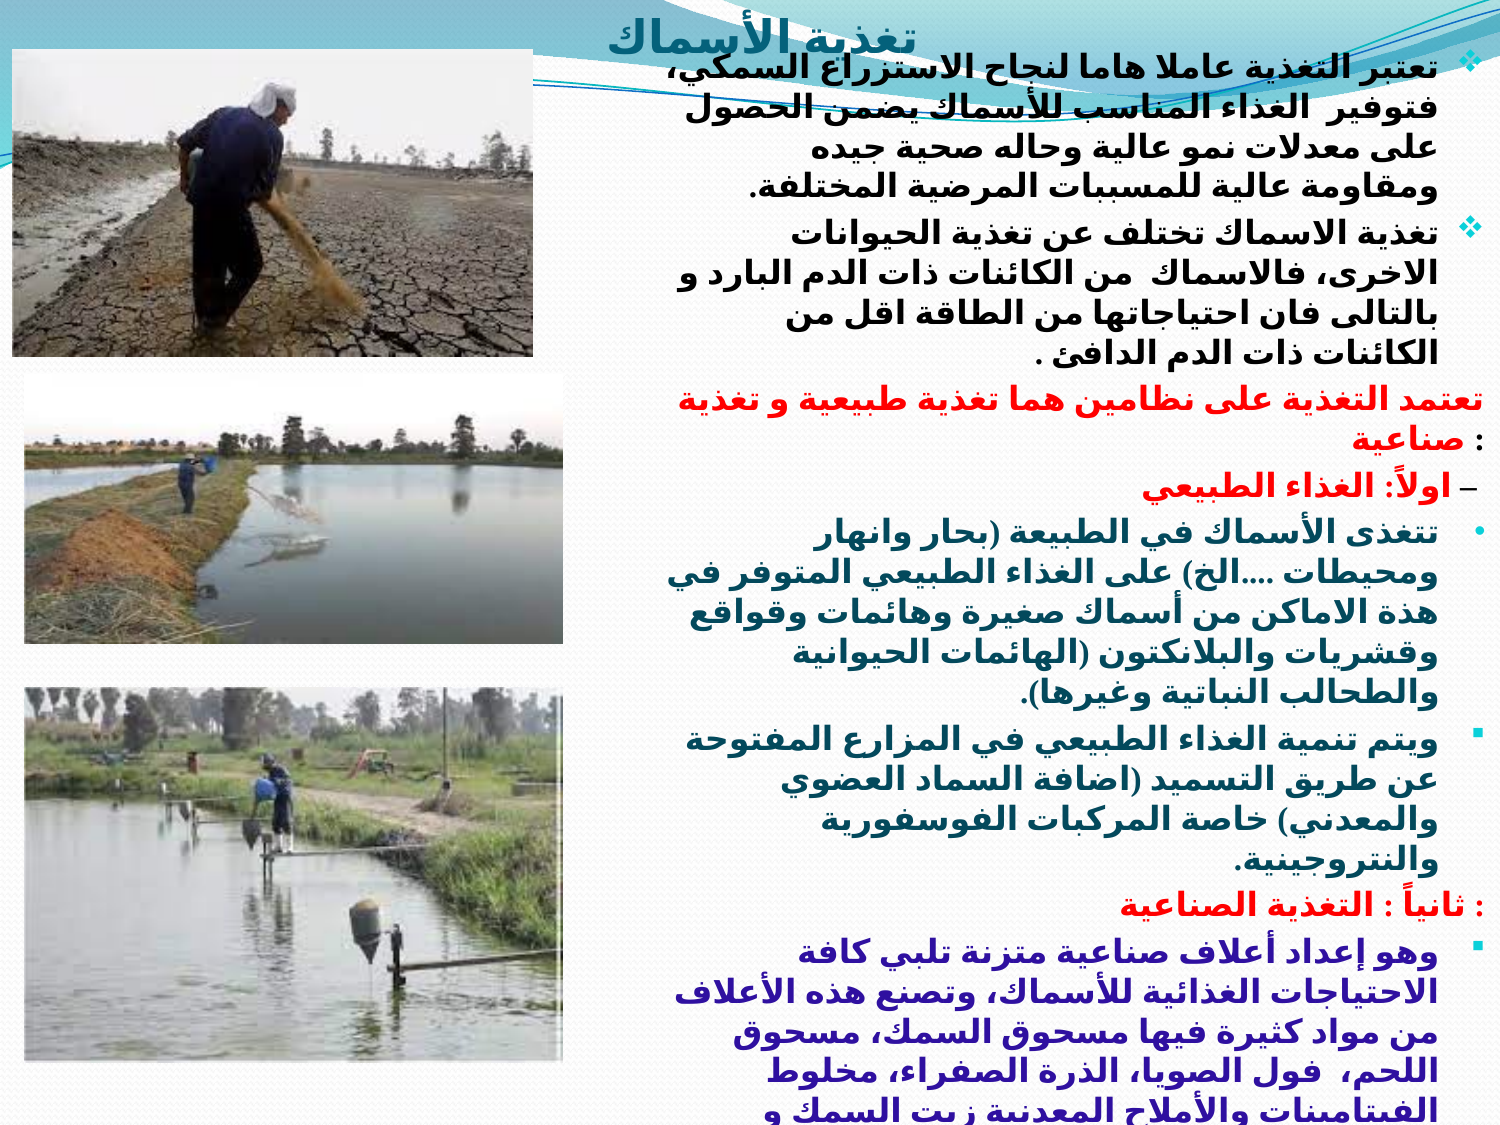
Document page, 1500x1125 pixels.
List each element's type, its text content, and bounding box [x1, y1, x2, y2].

list تعتبر التغذية عاملا هاما لنجاح الاستزراع السمكي، فتوفير الغذاء المناسب للأسماك يضمن الحصول على معدلات نمو عالية وحاله صحية جيده ومقاومة عالية للمسببات المرضية المختلفة. تغذية الاسماك تختلف عن تغذية الحيوانات الاخرى، فالاسماك من الكائنات ذات الدم البارد و بالتالى فان احتياجاتها من الطاقة اقل من الكائنات ذات الدم الدافئ . تعتمد التغذية على نظامين هما تغذية طبيعية و تغذية صناعية : اولاً: الغذاء الطبيعي – تتغذى الأسماك في الطبيعة (بحار وانهار ومحيطات ....الخ) على الغذاء الطبيعي المتوفر في هذة الاماكن من أسماك صغيرة وهائمات وقواقع وقشريات والبلانكتون (الهائمات الحيوانية والطحالب النباتية وغيرها). ويتم تنمية الغذاء الطبيعي في المزارع المفتوحة عن طريق التسميد (اضافة السماد العضوي والمعدني) خاصة المركبات الفوسفورية والنتروجينية. ثانياً : التغذية الصناعية : وهو إعداد أعلاف صناعية متزنة تلبي كافة الاحتياجات الغذائية للأسماك، وتصنع هذه الأعلاف من مواد كثيرة فيها مسحوق السمك، مسحوق اللحم، فول الصويا، الذرة الصفراء، مخلوط الفيتامينات والأملاح المعدنية زيت السمك و مكسبات طعم ورائحة ومواد ماسكه وغيرها. تختلف الأعلاف الصناعية في تركيبة العليقة حسب نوع الأسماك المرباه. فالأسماك التي تربى في المزارع التقليدية هي البلطي و الطوبار و المبروك العادي و الفضي و تكون نسبة البروتين 17-25% في العليقة حيث تعتبر في هذه الحالة غذاء مكمل للغذاء الطبيعي . [650, 37, 1500, 1125]
picture [24, 374, 563, 644]
picture [24, 687, 563, 1063]
title تغذية الأسماك [437, 0, 1088, 63]
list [12, 49, 534, 357]
